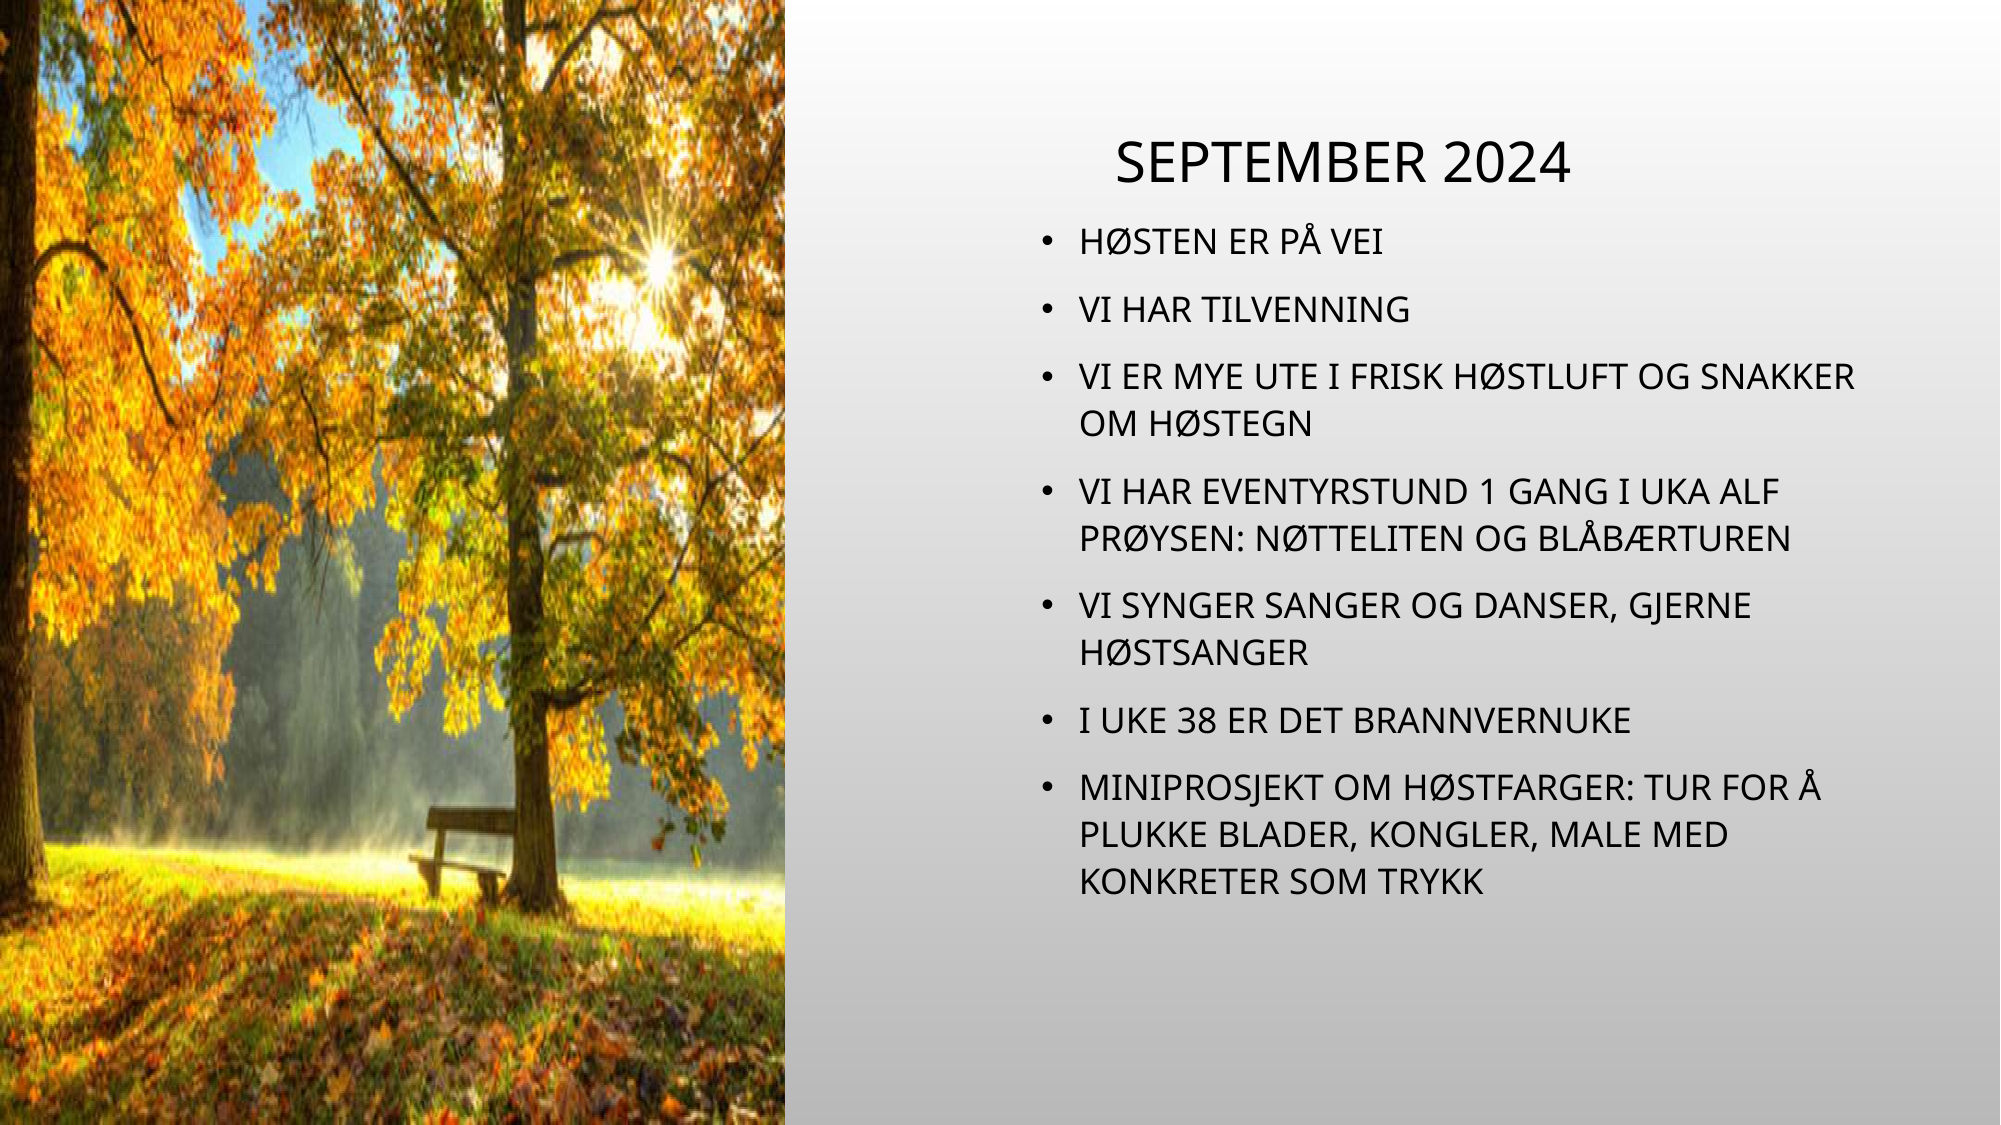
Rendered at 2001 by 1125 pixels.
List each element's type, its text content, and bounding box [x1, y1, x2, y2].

list September 2024 Høsten er på vei Vi har tilvenning Vi er mye ute I frisk høstluft og snakker om høstegn Vi har eventyrstund 1 gang i uka Alf Prøysen: Nøtteliten og Blåbærturen Vi synger sanger og danser, gjerne høstsanger I uke 38 er det brannvernuke Miniprosjekt om høstfarger: tur for å plukke blader, kongler, male med konkreter som trykk [1026, 112, 1882, 962]
picture [0, 0, 786, 1125]
